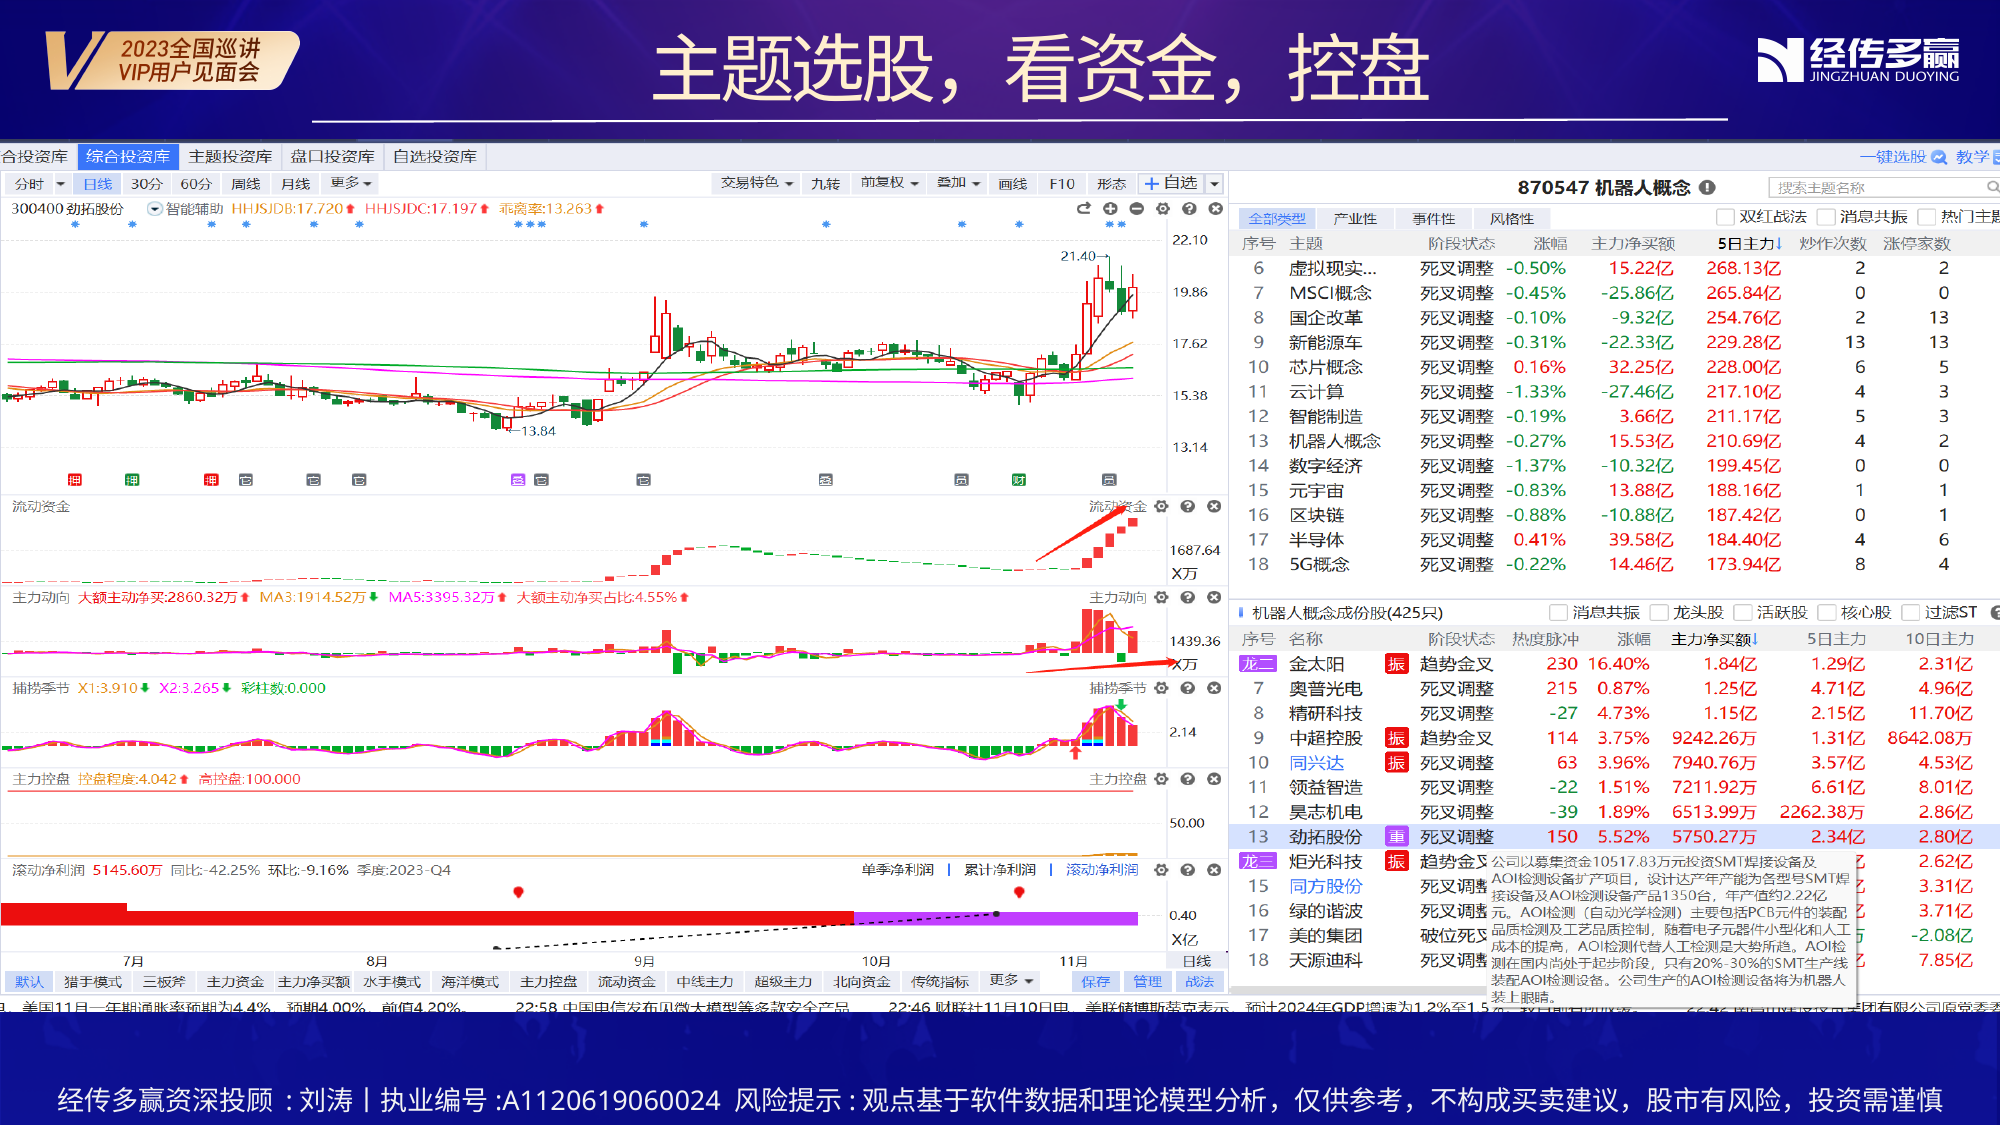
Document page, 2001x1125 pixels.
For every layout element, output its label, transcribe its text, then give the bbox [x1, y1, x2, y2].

text_box 主题选股，看资金，控盘 [437, 13, 1645, 139]
picture [0, 0, 2000, 1125]
